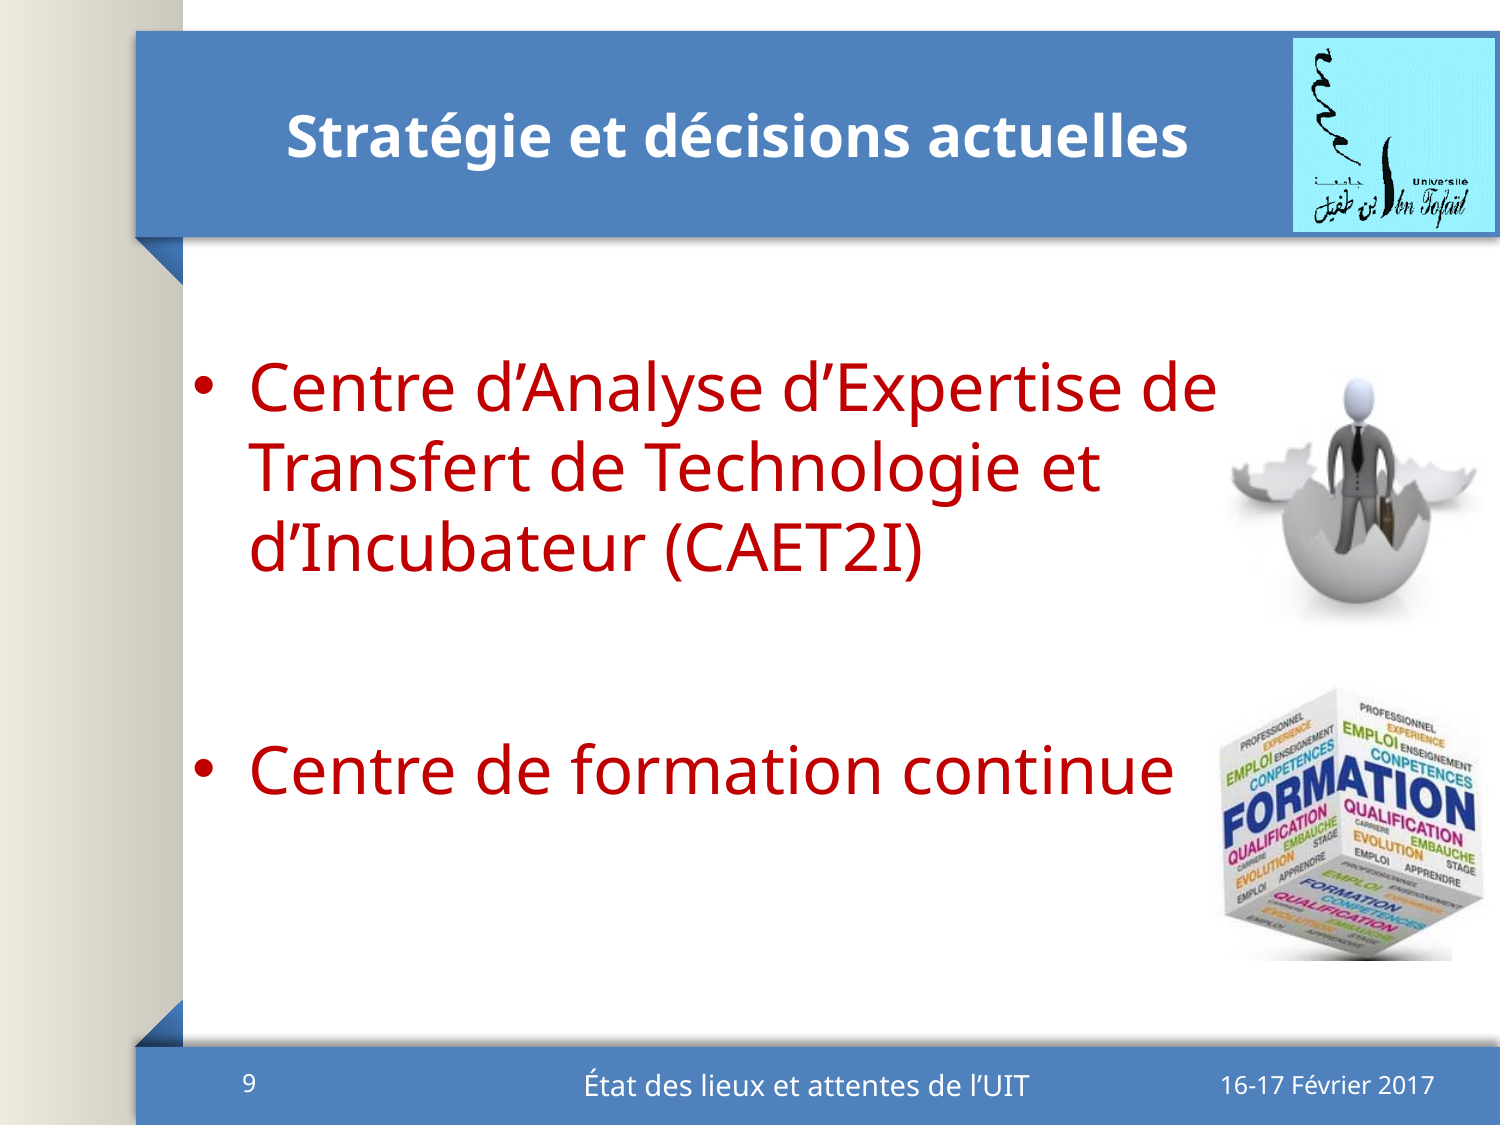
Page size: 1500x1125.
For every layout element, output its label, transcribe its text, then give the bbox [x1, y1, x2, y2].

slide_number 16-17 Février 2017 [1100, 1054, 1451, 1115]
picture [1213, 345, 1498, 630]
picture [1293, 38, 1495, 232]
picture [1202, 683, 1499, 962]
list Centre d’Analyse d’Expertise de Transfert de Technologie et d’Incubateur (CAET2I) Centre de formation continue [177, 243, 1394, 986]
slide_number 9 [227, 1054, 537, 1115]
footer État des lieux et attentes de l’UIT [537, 1054, 1077, 1115]
title Stratégie et décisions actuelles [230, 57, 1247, 211]
